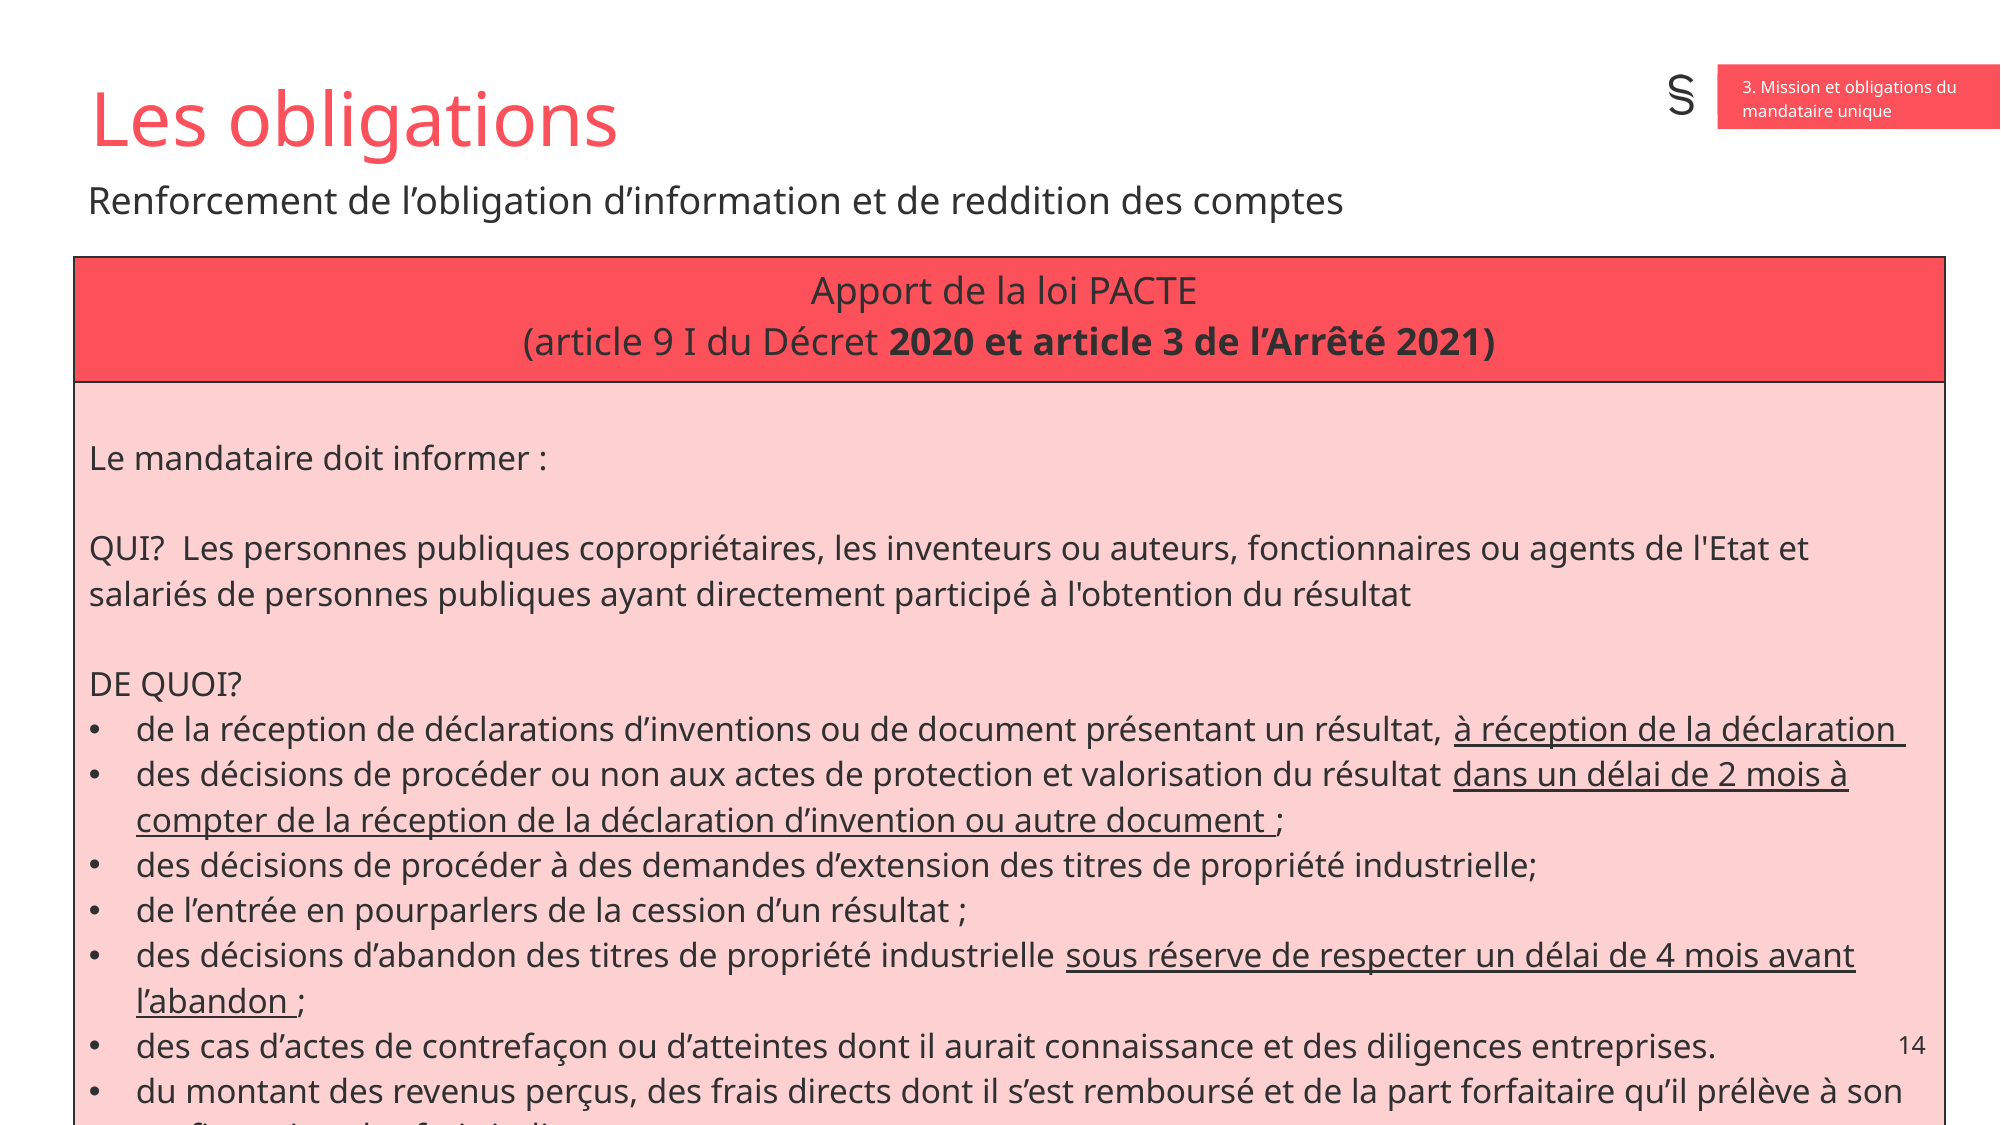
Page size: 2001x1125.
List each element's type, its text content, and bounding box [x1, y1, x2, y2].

slide_number 14 [1873, 1020, 1926, 1061]
text_box Renforcement de l’obligation d’information et de reddition des comptes [72, 169, 1874, 230]
table_cell Le mandataire doit informer : QUI? Les personnes publiques copropriétaires, les inventeurs ou auteurs, fonctionnaires ou agents de l'Etat et salariés de personnes publiques ayant directement participé à l'obtention du résultat DE QUOI? de la réception de déclarations d’inventions ou de document présentant un résultat, à réception de la déclaration des décisions de procéder ou non aux actes de protection et valorisation du résultat dans un délai de 2 mois à compter de la réception de la déclaration d’invention ou autre document ; des décisions de procéder à des demandes d’extension des titres de propriété industrielle; de l’entrée en pourparlers de la cession d’un résultat ; des décisions d’abandon des titres de propriété industrielle sous réserve de respecter un délai de 4 mois avant l’abandon ; des cas d’actes de contrefaçon ou d’atteintes dont il aurait connaissance et des diligences entreprises. du montant des revenus perçus, des frais directs dont il s’est remboursé et de la part forfaitaire qu’il prélève à son profit au titre des frais indirects. [75, 383, 1944, 1125]
picture [1668, 74, 1694, 115]
table_header Apport de la loi PACTE (article 9 I du Décret 2020 et article 3 de l’Arrêté 2021) [75, 258, 1944, 381]
text_box 3. Mission et obligations du mandataire unique [1717, 64, 2000, 129]
title Les obligations [90, 81, 1526, 169]
